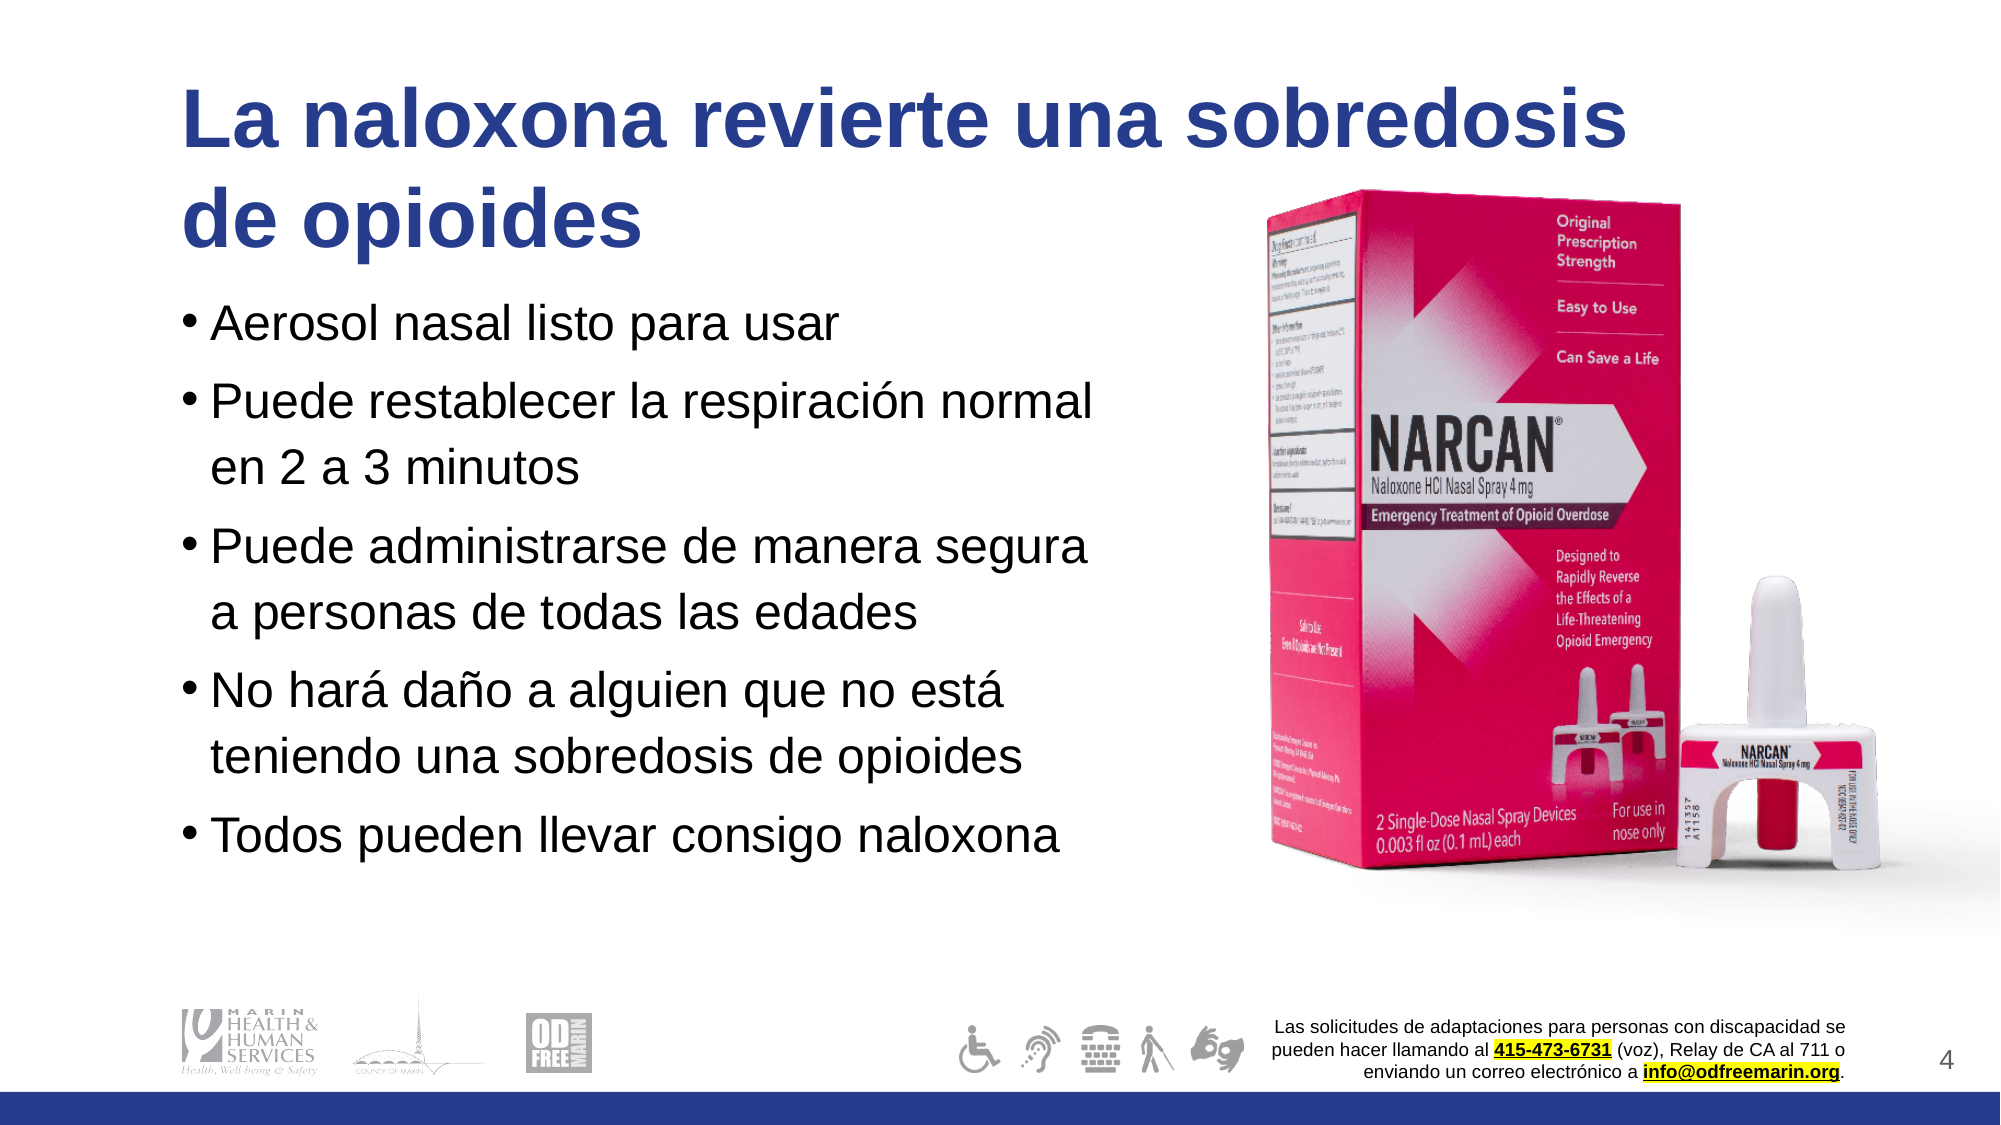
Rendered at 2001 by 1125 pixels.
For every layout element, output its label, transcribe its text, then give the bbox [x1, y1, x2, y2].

picture [353, 1020, 490, 1076]
slide_number 4 [1818, 1009, 1955, 1076]
title La naloxona revierte una sobredosis de opioides [181, 63, 1645, 164]
list Aerosol nasal listo para usar Puede restablecer la respiración normal en 2 a 3 minutos Puede administrarse de manera segura a personas de todas las edades No hará daño a alguien que no está teniendo una sobredosis de opioides Todos pueden llevar consigo naloxona [181, 284, 1120, 1020]
picture [181, 1020, 318, 1076]
picture [1230, 168, 2000, 957]
